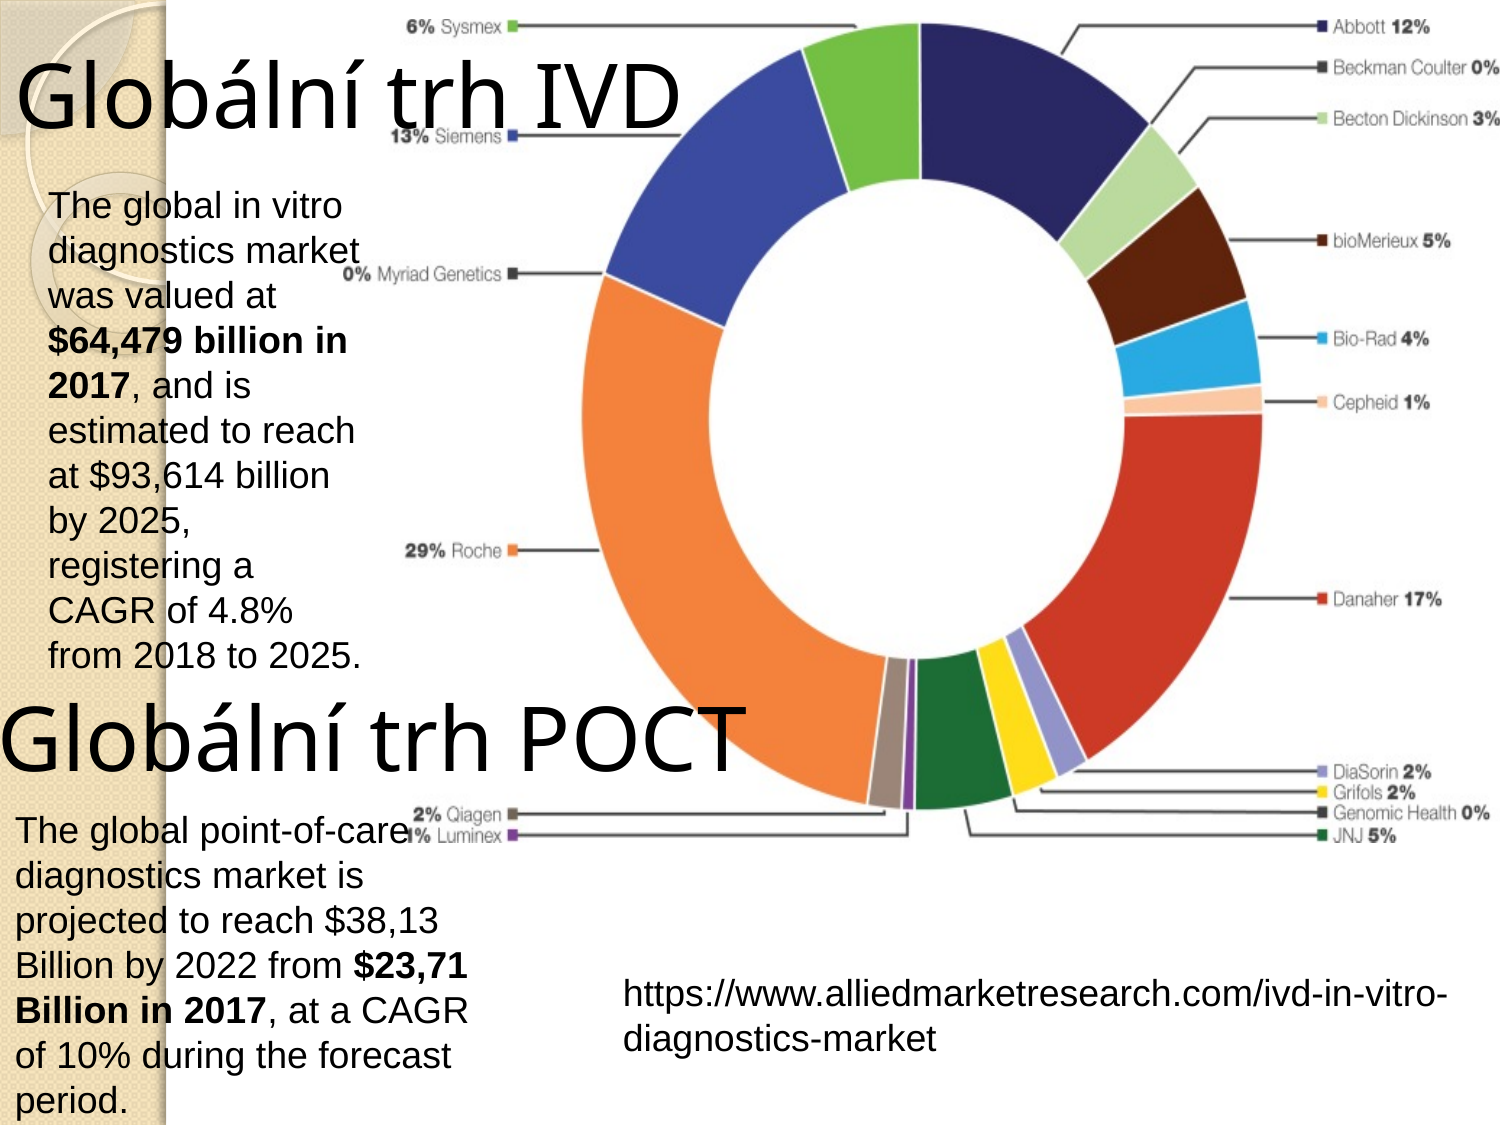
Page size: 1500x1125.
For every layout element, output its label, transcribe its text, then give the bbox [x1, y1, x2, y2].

text_box Globální trh POCT [0, 633, 341, 851]
text_box The global point-of-care diagnostics market is projected to reach $38,13 Billion by 2022 from $23,71 Billion in 2017, at a CAGR of 10% during the forecast period. [0, 851, 523, 1125]
title Globální trh IVD [0, 0, 1294, 202]
text_box https://www.alliedmarketresearch.com/ivd-in-vitro-diagnostics-market [608, 961, 1500, 1067]
picture [343, 19, 1500, 843]
text_box The global in vitro diagnostics market was valued at $64,479 billion in 2017, and is estimated to reach at $93,614 billion by 2025, registering a CAGR of 4.8% from 2018 to 2025. [33, 173, 336, 633]
